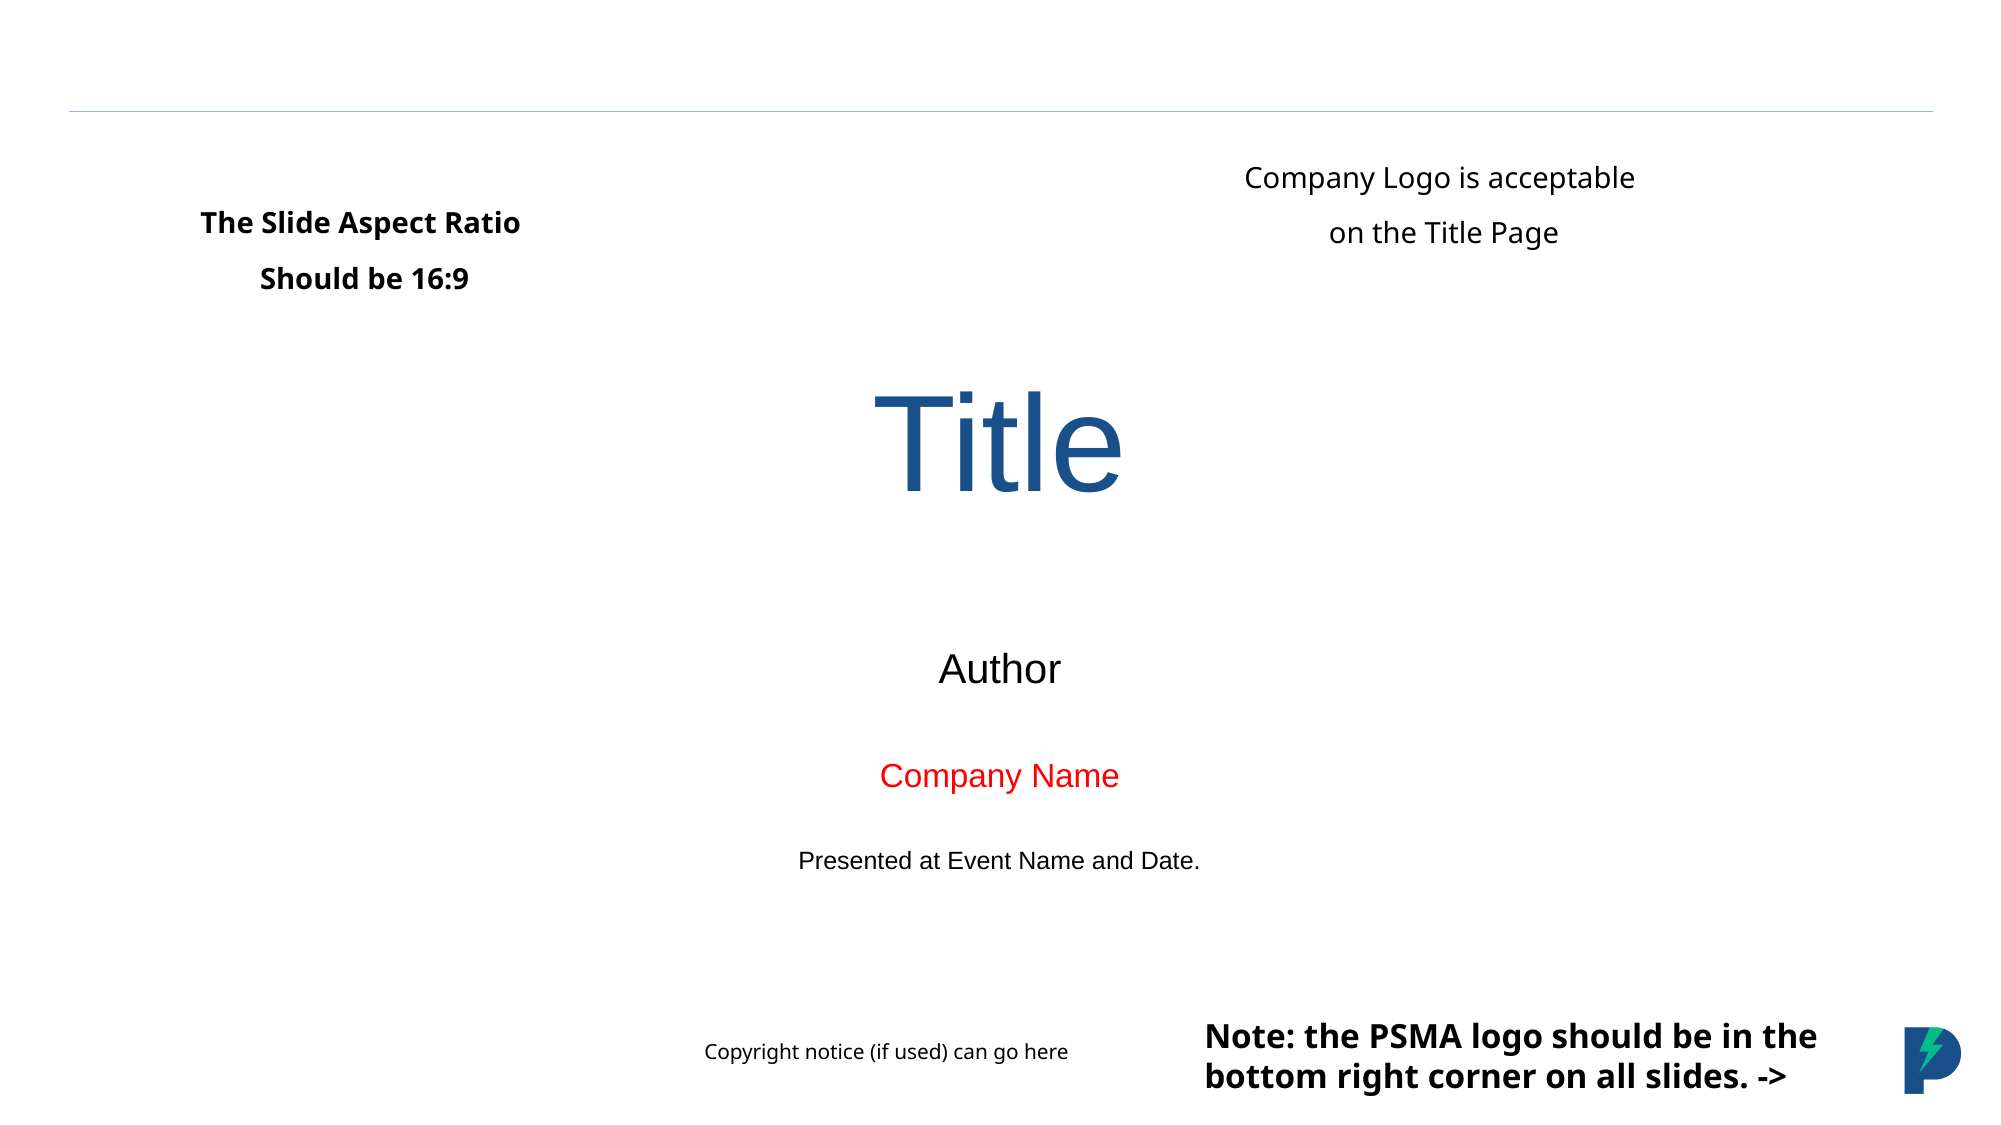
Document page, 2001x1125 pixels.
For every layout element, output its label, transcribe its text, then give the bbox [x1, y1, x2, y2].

text_box The Slide Aspect Ratio Should be 16:9 [195, 200, 534, 300]
text_box Company Logo is acceptable on the Title Page [1240, 154, 1641, 254]
text_box Note: the PSMA logo should be in the bottom right corner on all slides. -> [1200, 1011, 1929, 1100]
subtitle Author Company Name Presented at Event Name and Date. [300, 637, 1701, 926]
text_box Copyright notice (if used) can go here [699, 1034, 1113, 1114]
picture [1885, 1013, 1980, 1108]
title Title [150, 349, 1851, 591]
